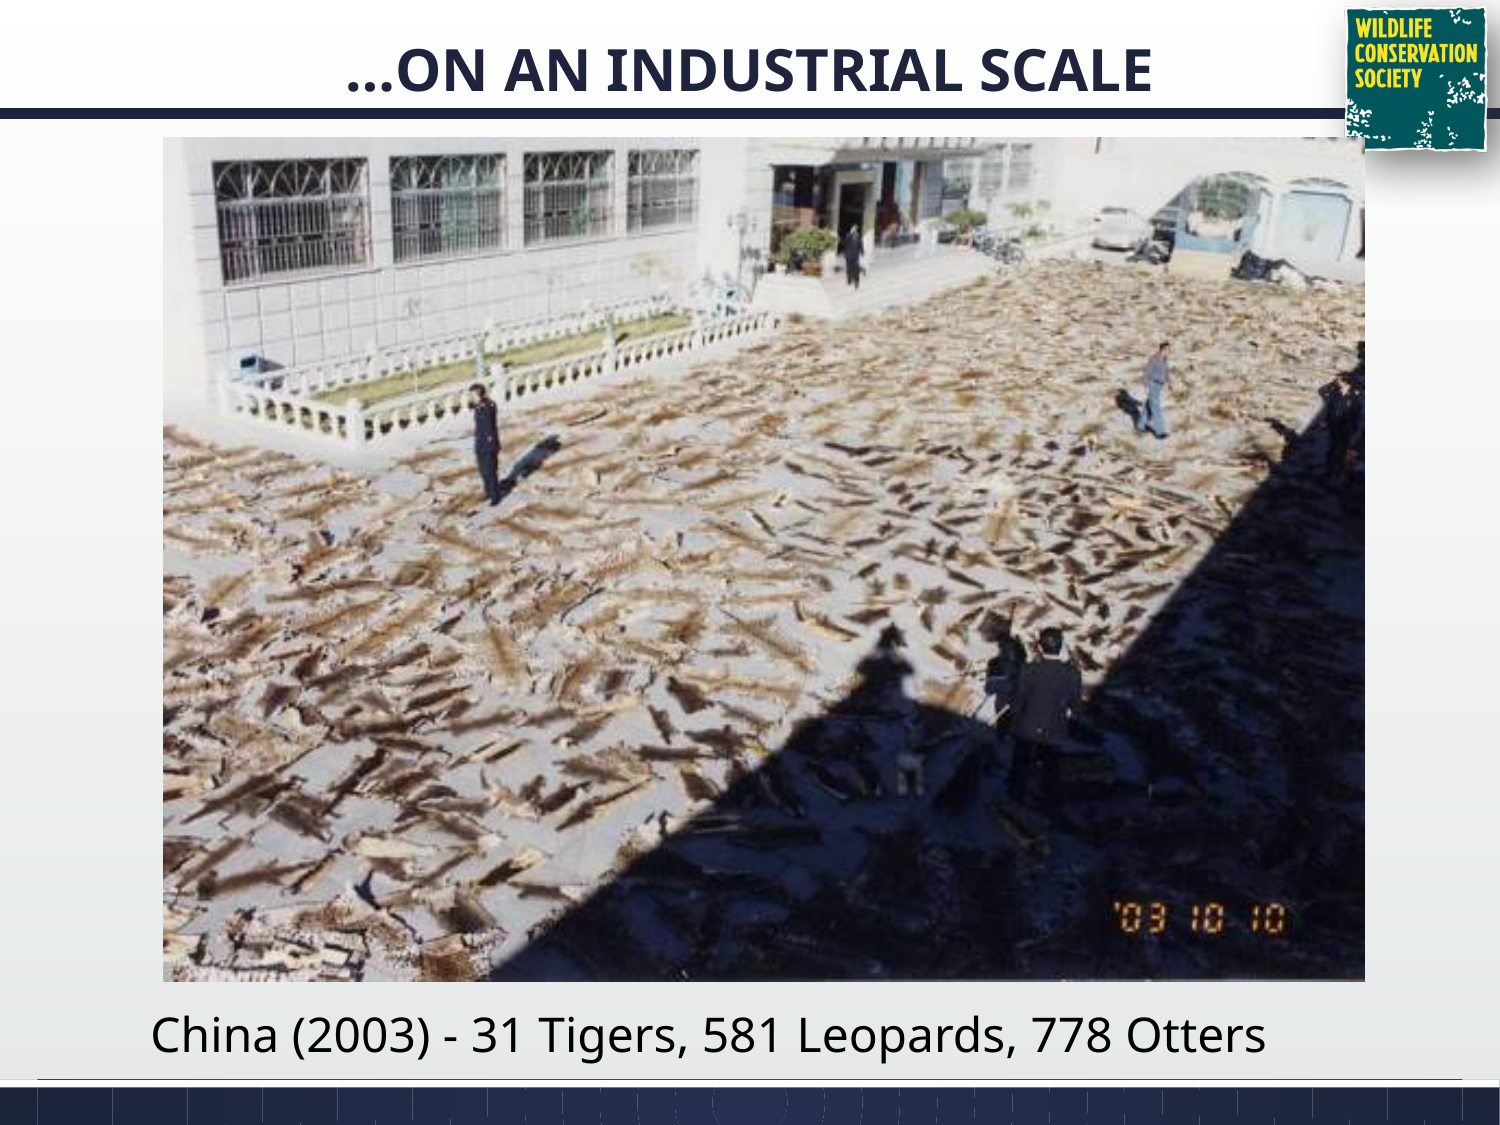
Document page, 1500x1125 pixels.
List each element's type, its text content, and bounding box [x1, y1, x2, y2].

text_box China (2003) - 31 Tigers, 581 Leopards, 778 Otters [135, 997, 1424, 1070]
title …On an industrial scale [50, 24, 1450, 111]
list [163, 137, 1365, 982]
picture [1336, 0, 1497, 161]
